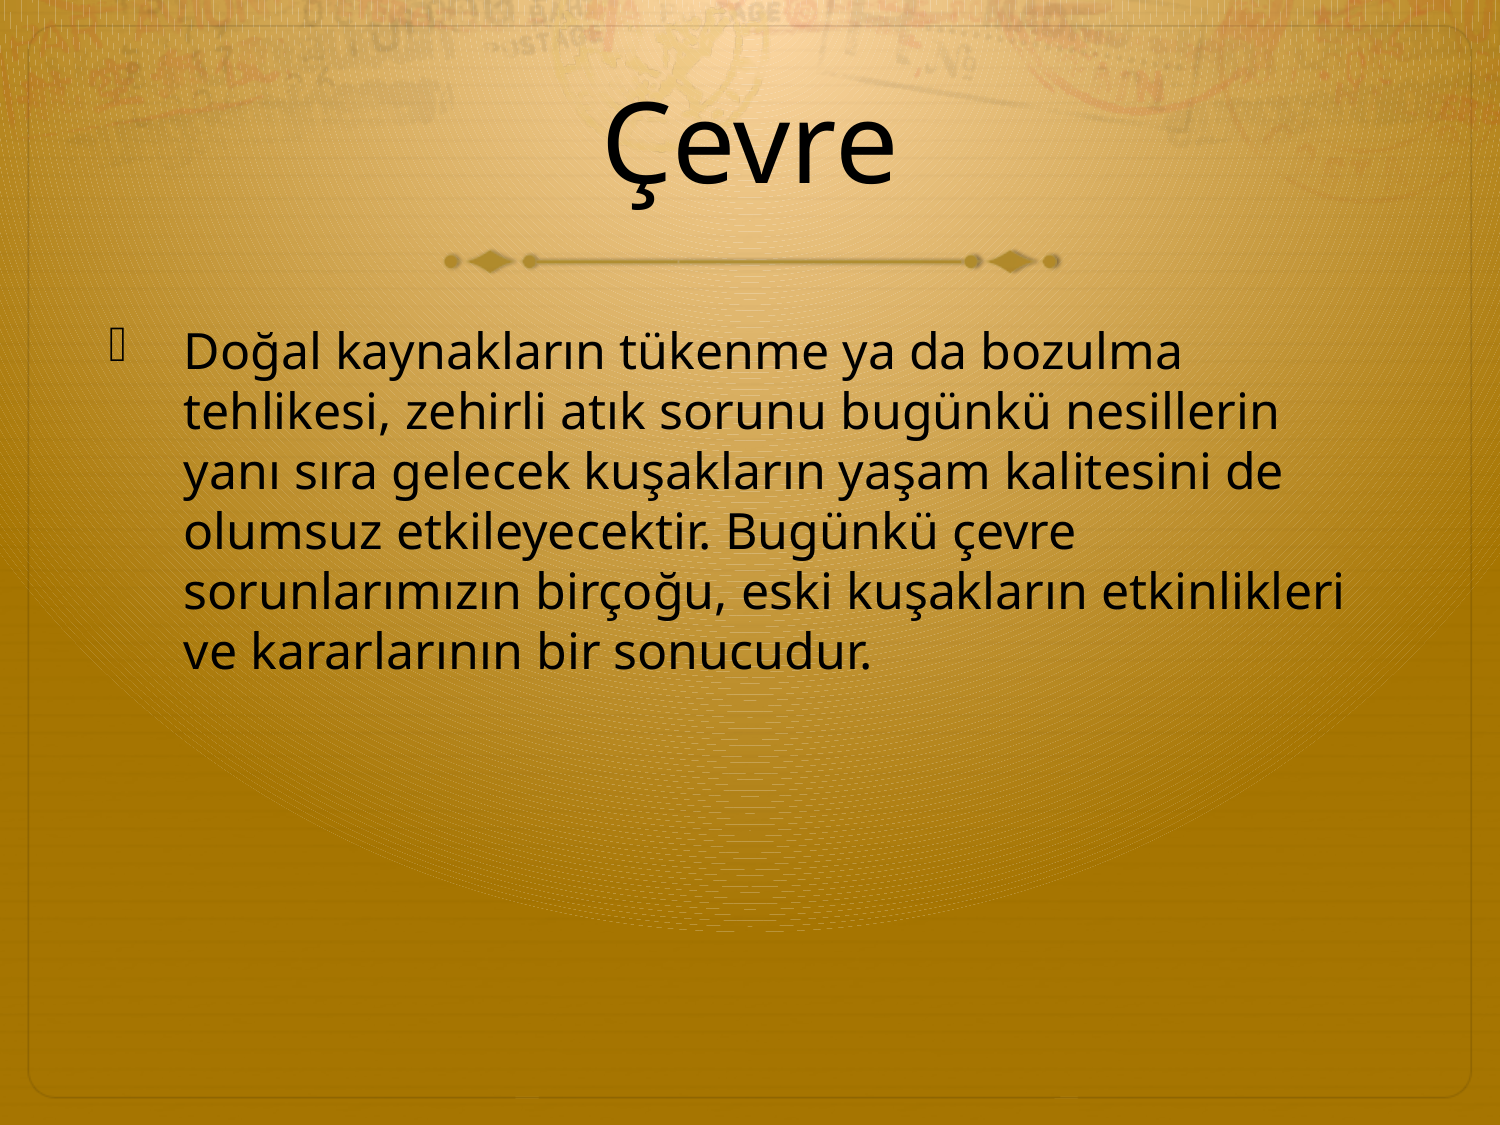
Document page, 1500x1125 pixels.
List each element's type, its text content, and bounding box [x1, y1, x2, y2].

picture [0, 0, 1500, 1125]
list Doğal kaynakların tükenme ya da bozulma tehlikesi, zehirli atık sorunu bugünkü nesillerin yanı sıra gelecek kuşakların yaşam kalitesini de olumsuz etkileyecektir. Bugünkü çevre sorunlarımızın birçoğu, eski kuşakların etkinlikleri ve kararlarının bir sonucudur. [93, 312, 1407, 988]
title Çevre [93, 45, 1407, 233]
